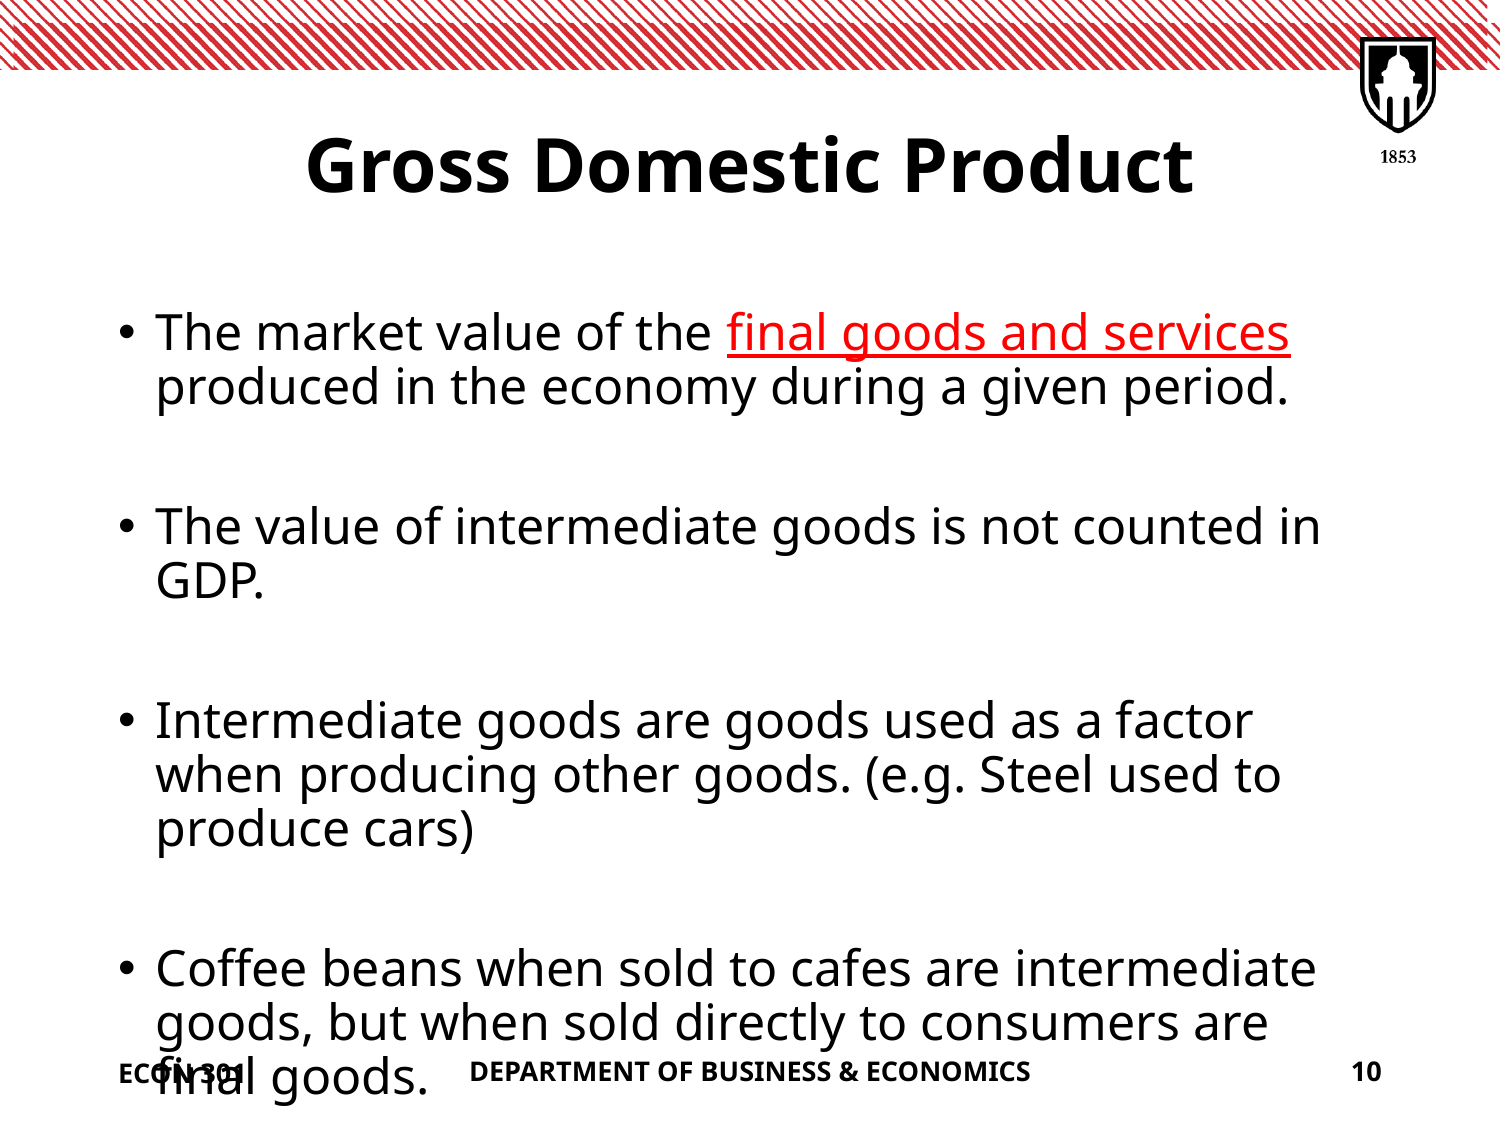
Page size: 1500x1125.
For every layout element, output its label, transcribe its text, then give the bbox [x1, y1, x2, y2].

footer DEPARTMENT OF BUSINESS & ECONOMICS [277, 1042, 1059, 1103]
slide_number ECON 301 [103, 1042, 277, 1103]
picture [0, 0, 1500, 163]
slide_number 10 [1059, 1042, 1397, 1103]
title Gross Domestic Product [103, 59, 1397, 278]
list The market value of the final goods and services produced in the economy during a given period. The value of intermediate goods is not counted in GDP. Intermediate goods are goods used as a factor when producing other goods. (e.g. Steel used to produce cars) Coffee beans when sold to cafes are intermediate goods, but when sold directly to consumers are final goods. [103, 299, 1397, 1014]
